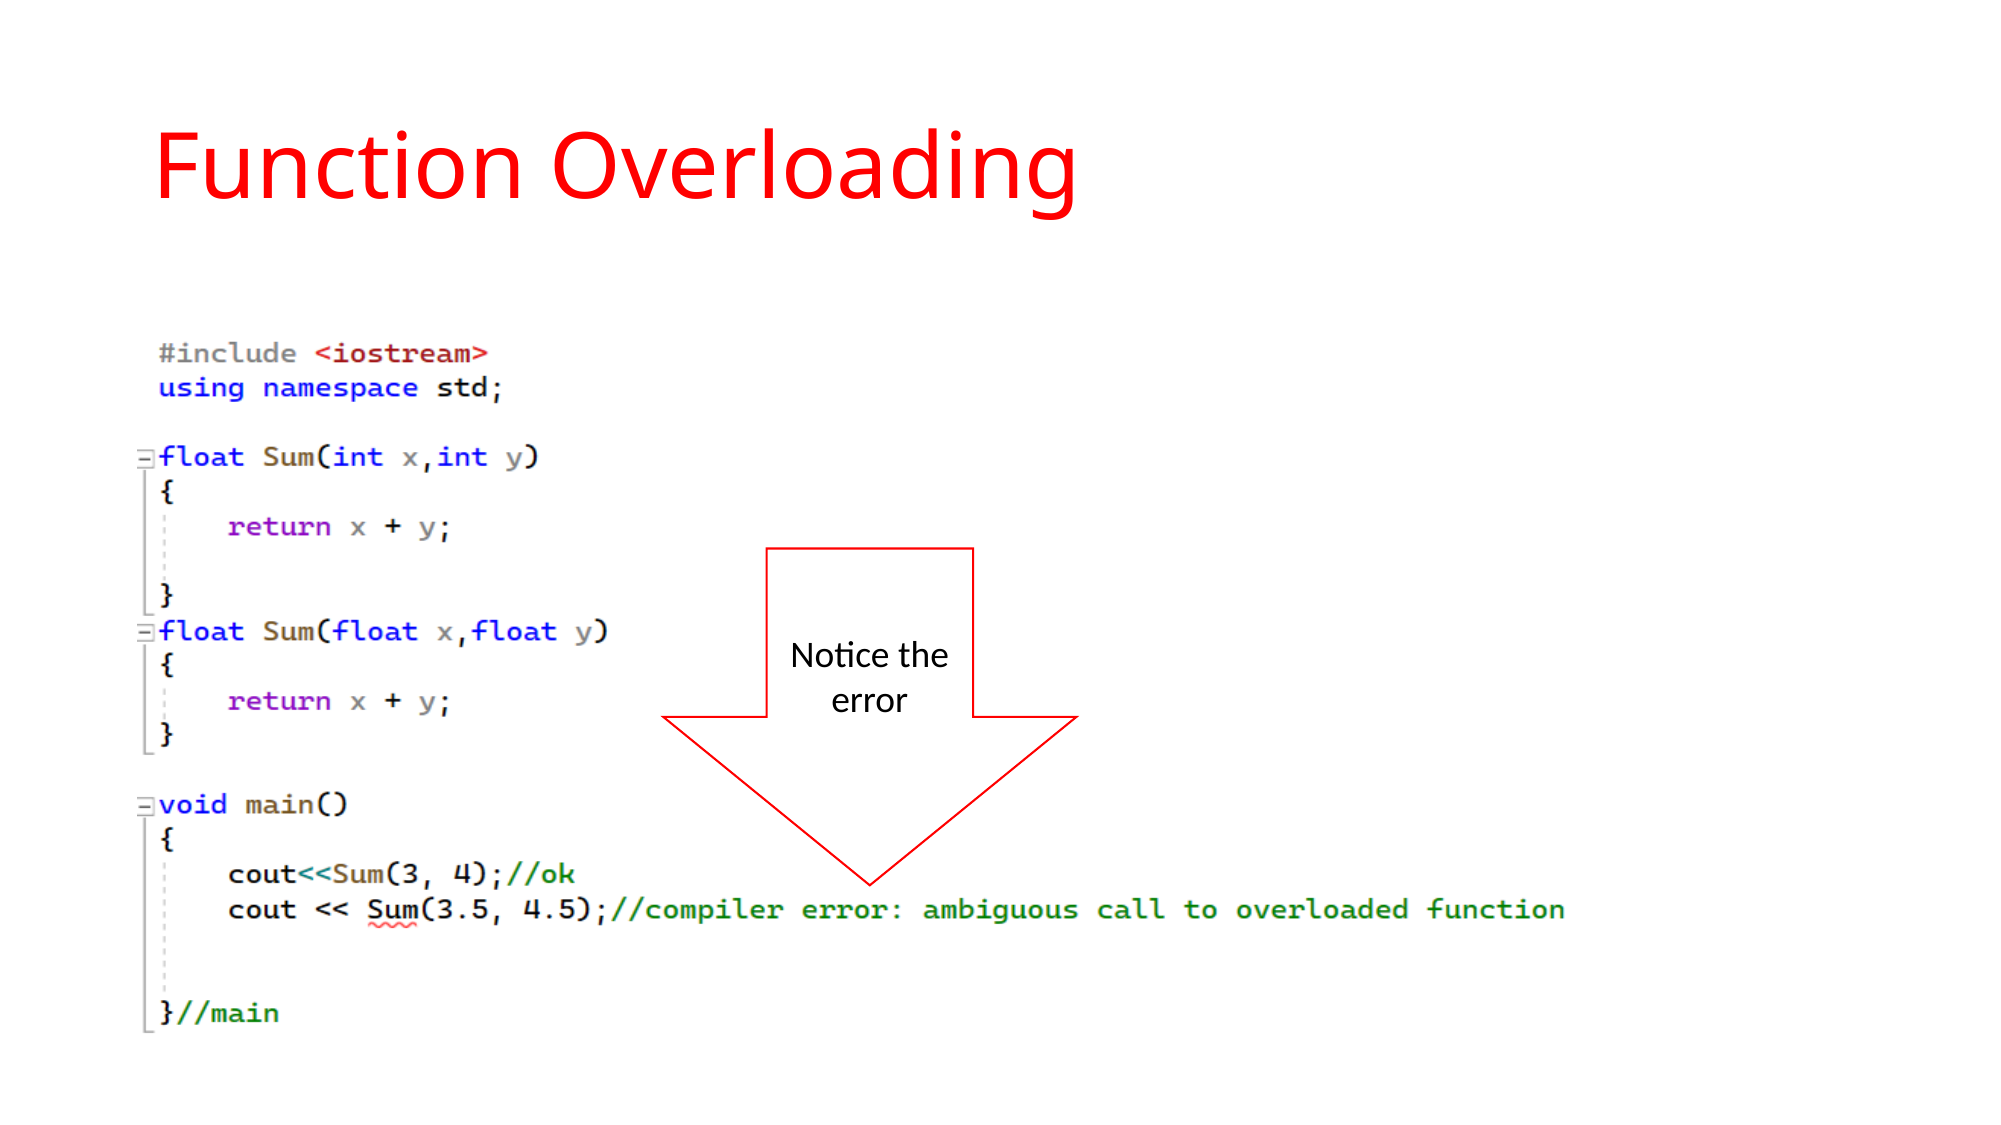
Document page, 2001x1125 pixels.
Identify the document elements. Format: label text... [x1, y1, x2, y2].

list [137, 327, 1603, 1045]
title Function Overloading [137, 59, 1863, 278]
